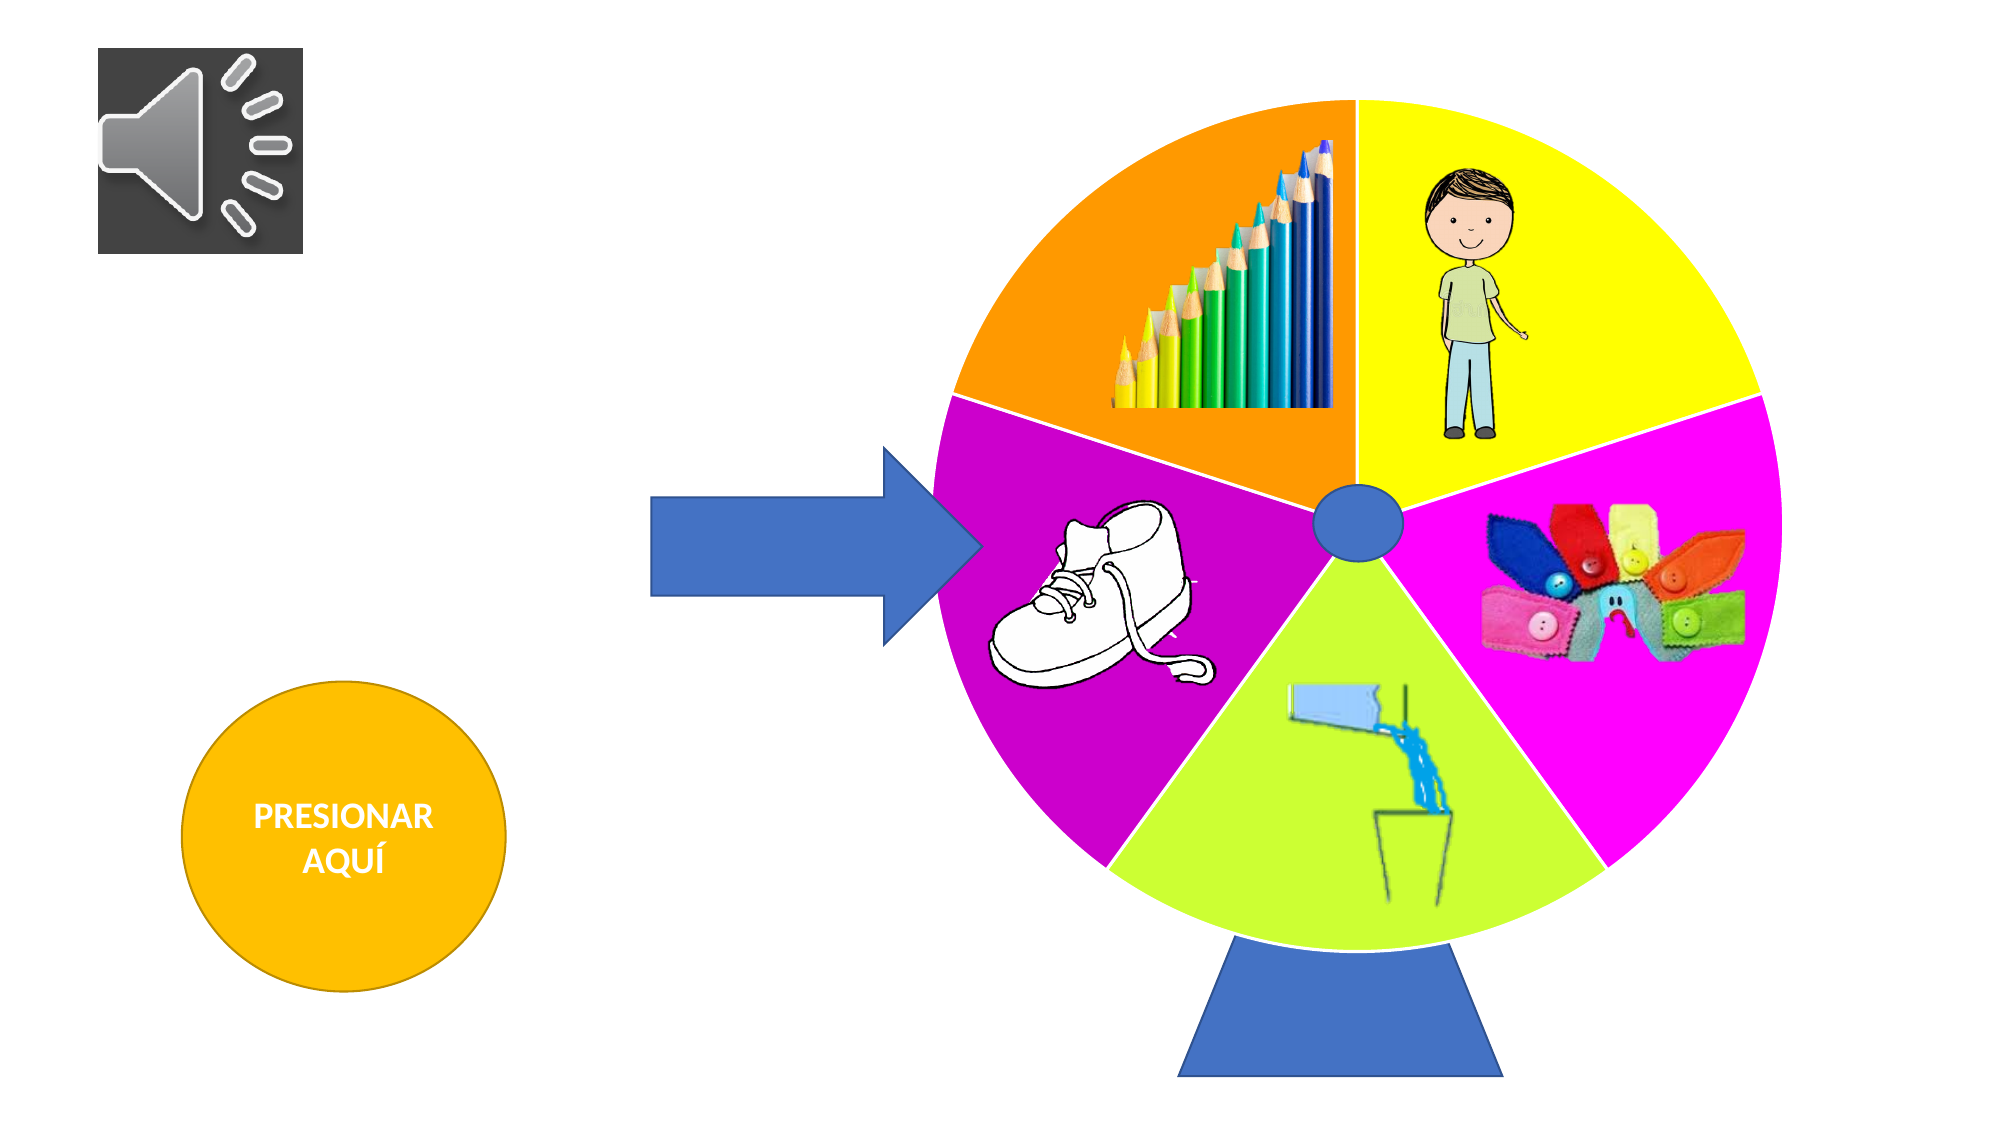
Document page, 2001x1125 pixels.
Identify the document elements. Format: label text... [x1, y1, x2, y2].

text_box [690, 80, 2000, 970]
text_box PRESIONAR AQUÍ [181, 681, 506, 992]
text_box [651, 497, 690, 596]
picture [96, 47, 305, 255]
text_box [1178, 970, 1503, 1077]
